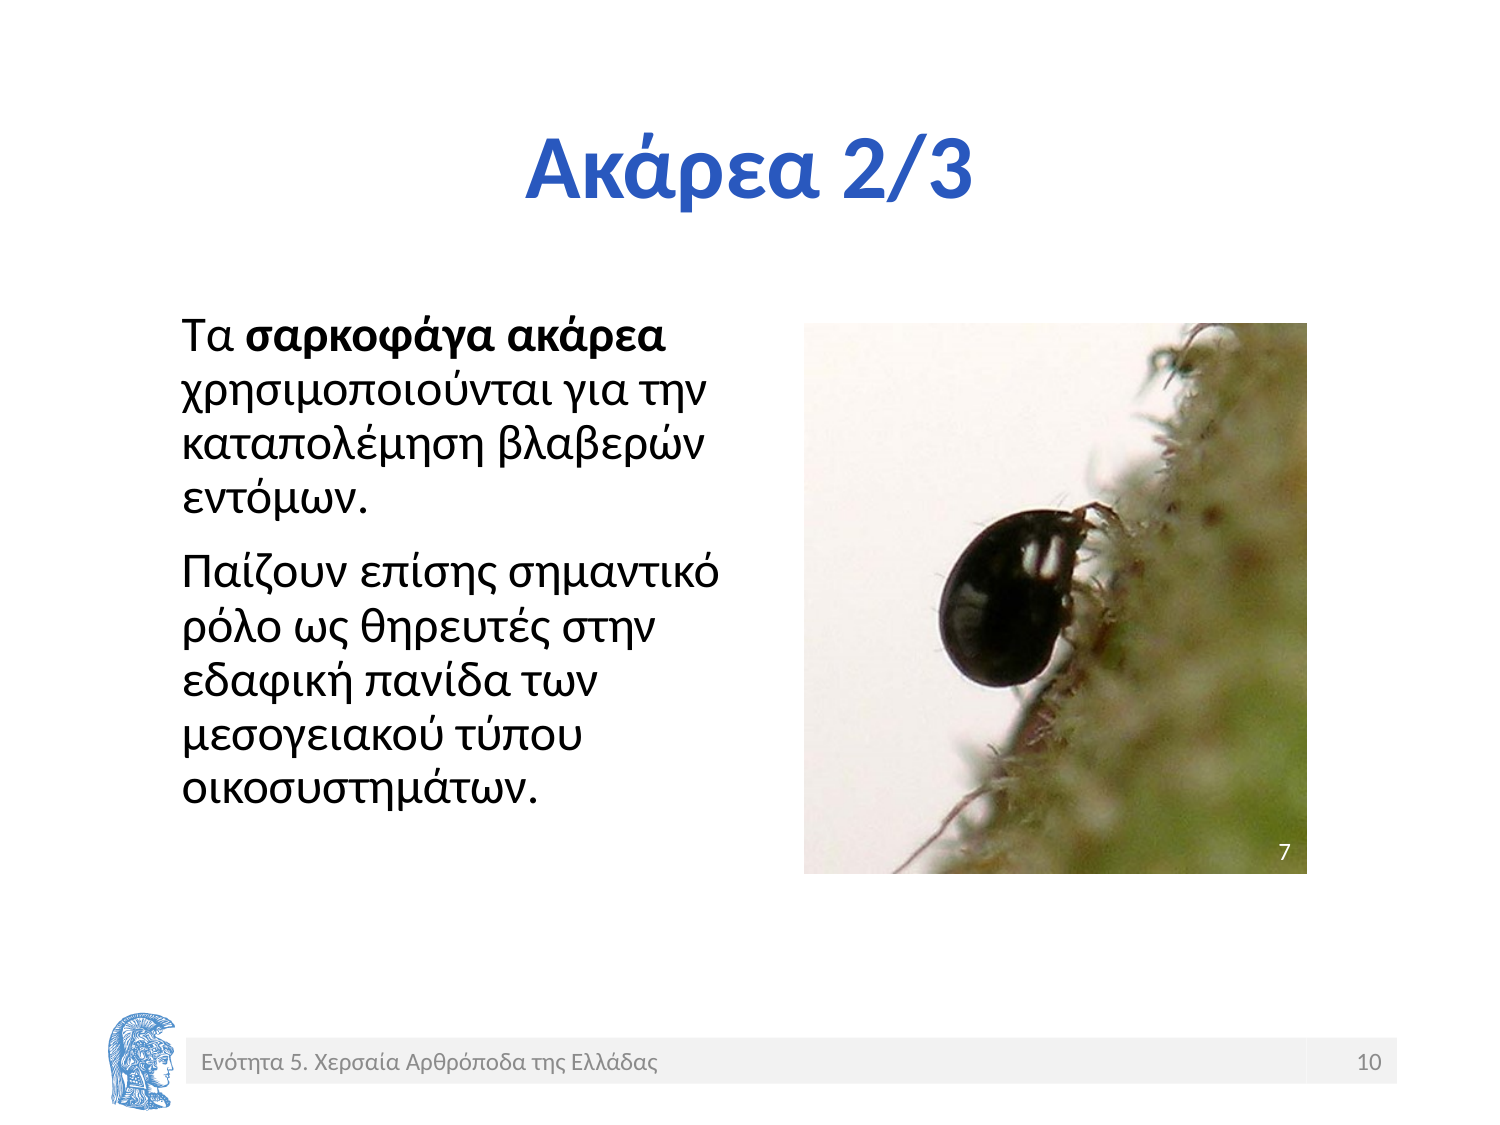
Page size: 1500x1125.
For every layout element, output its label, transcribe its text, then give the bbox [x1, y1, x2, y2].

footer Ενότητα 5. Χερσαία Αρθρόποδα της Ελλάδας [186, 1037, 1306, 1084]
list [804, 322, 1307, 874]
slide_number 10 [1306, 1037, 1397, 1084]
list Τα σαρκοφάγα ακάρεα χρησιμοποιούνται για την καταπολέμηση βλαβερών εντόμων. Παίζουν επίσης σημαντικό ρόλο ως θηρευτές στην εδαφική πανίδα των μεσογειακού τύπου οικοσυστημάτων. [166, 300, 805, 1015]
picture [103, 1011, 186, 1114]
title Ακάρεα 2/3 [103, 59, 1397, 278]
